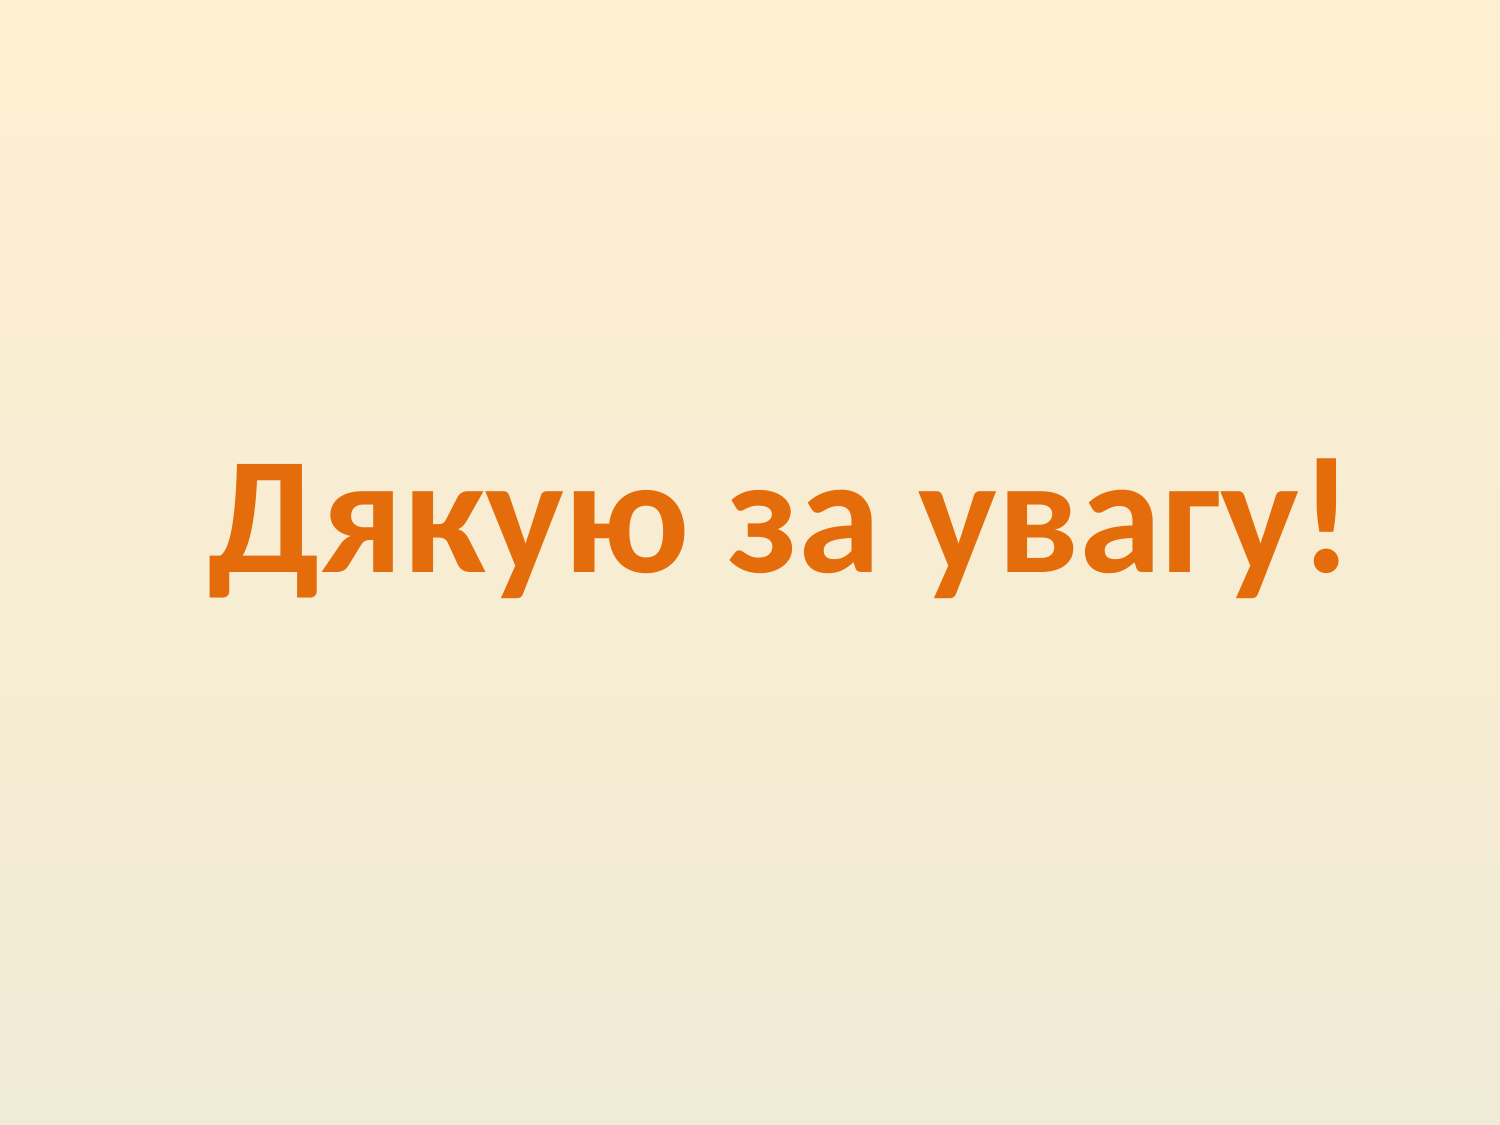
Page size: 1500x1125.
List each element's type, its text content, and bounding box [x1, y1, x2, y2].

text_box Дякую за увагу! [193, 398, 1371, 614]
